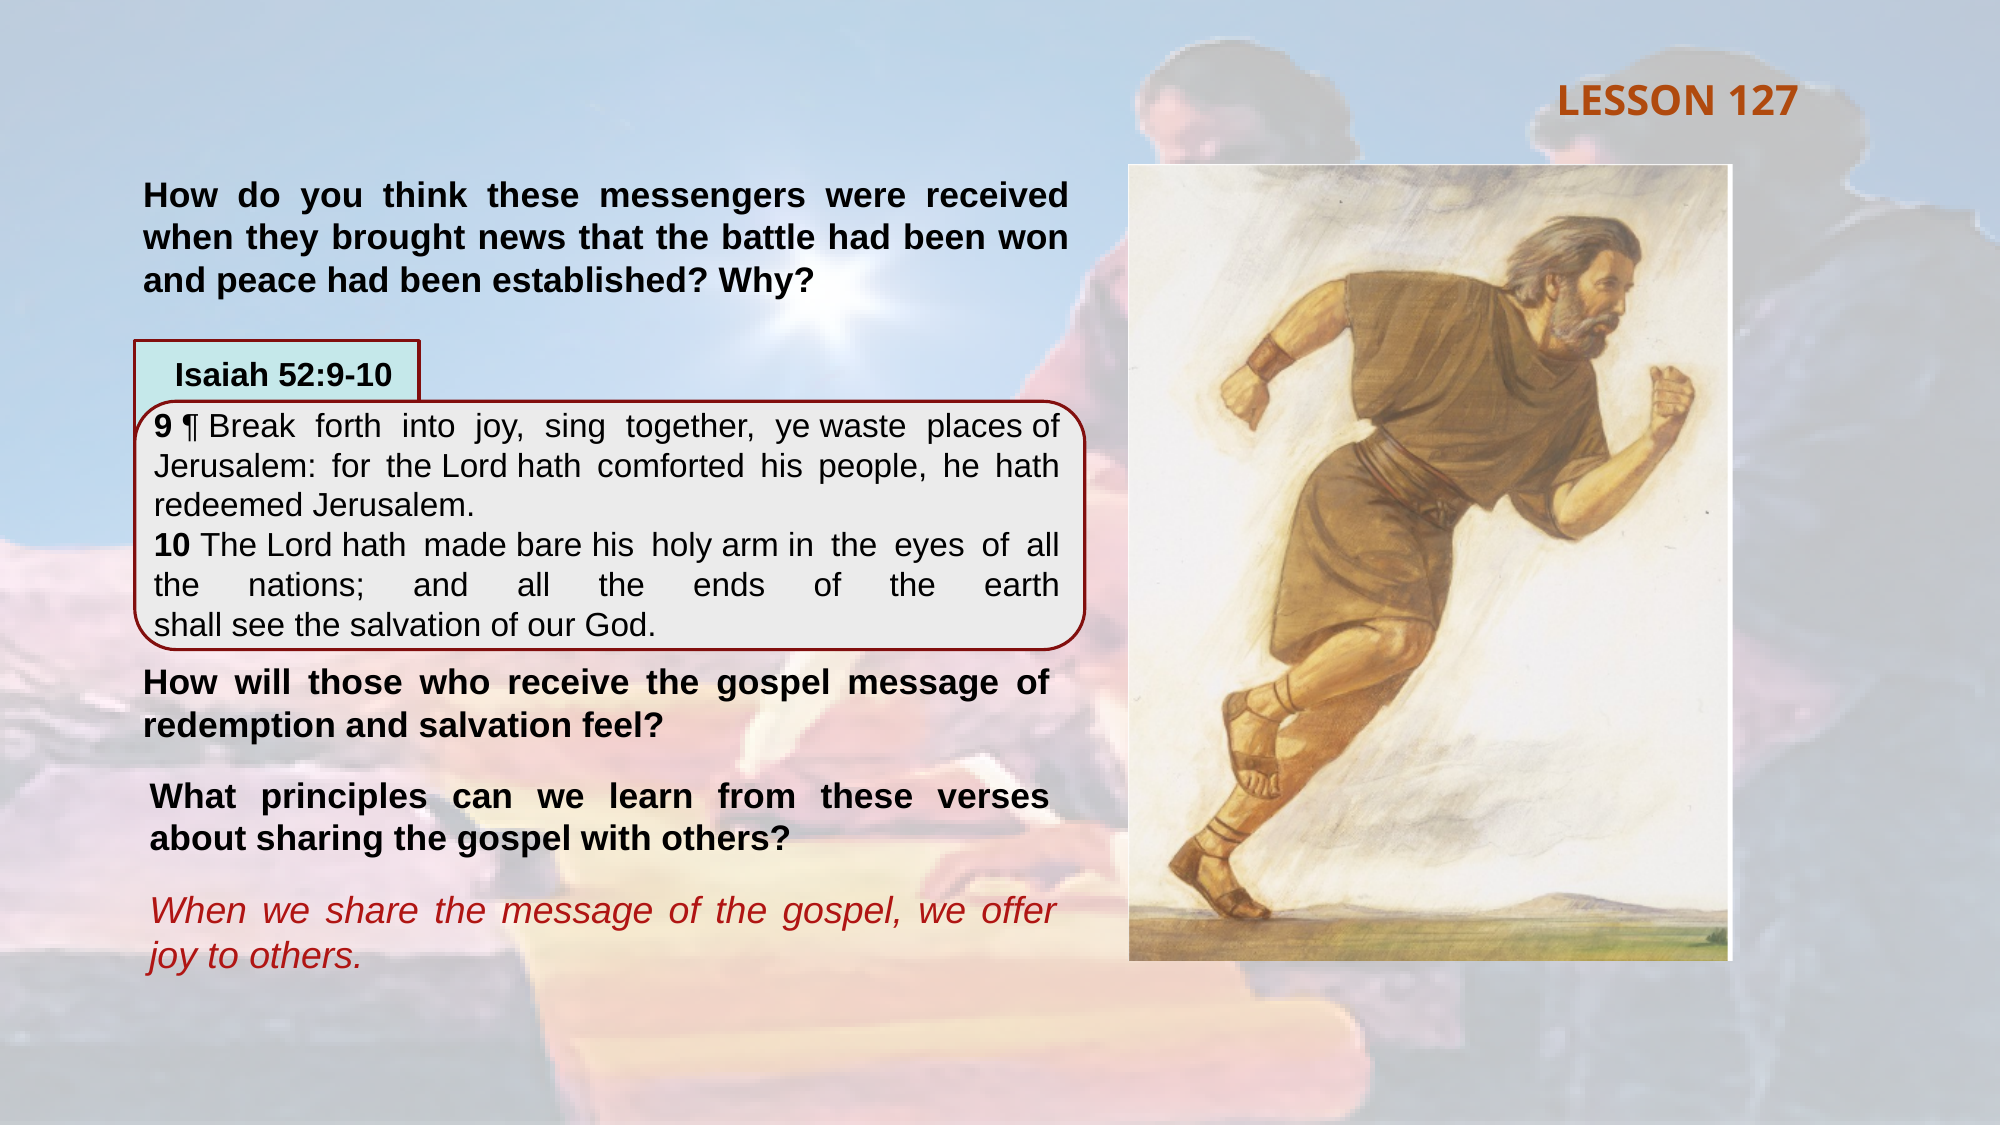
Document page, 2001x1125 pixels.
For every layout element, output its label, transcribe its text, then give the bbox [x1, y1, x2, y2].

text_box When we share the message of the gospel, we offer joy to others. [134, 878, 1072, 984]
text_box [133, 339, 421, 434]
text_box Isaiah 52:9-10 [160, 345, 418, 396]
text_box 9 ¶ Break forth into joy, sing together, ye waste places of Jerusalem: for the Lord hath comforted his people, he hath redeemed Jerusalem. 10 The Lord hath made bare his holy arm in the eyes of all the nations; and all the ends of the earth shall see the salvation of our God. [139, 396, 1076, 651]
text_box What principles can we learn from these verses about sharing the gospel with others? [134, 765, 1066, 865]
picture [1127, 164, 1733, 961]
text_box LESSON 127 [1541, 66, 1818, 190]
text_box How will those who receive the gospel message of redemption and salvation feel? [128, 652, 1066, 752]
text_box [133, 421, 139, 630]
text_box How do you think these messengers were received when they brought news that the battle had been won and peace had been established? Why? [128, 164, 1085, 307]
text_box [1076, 414, 1087, 637]
